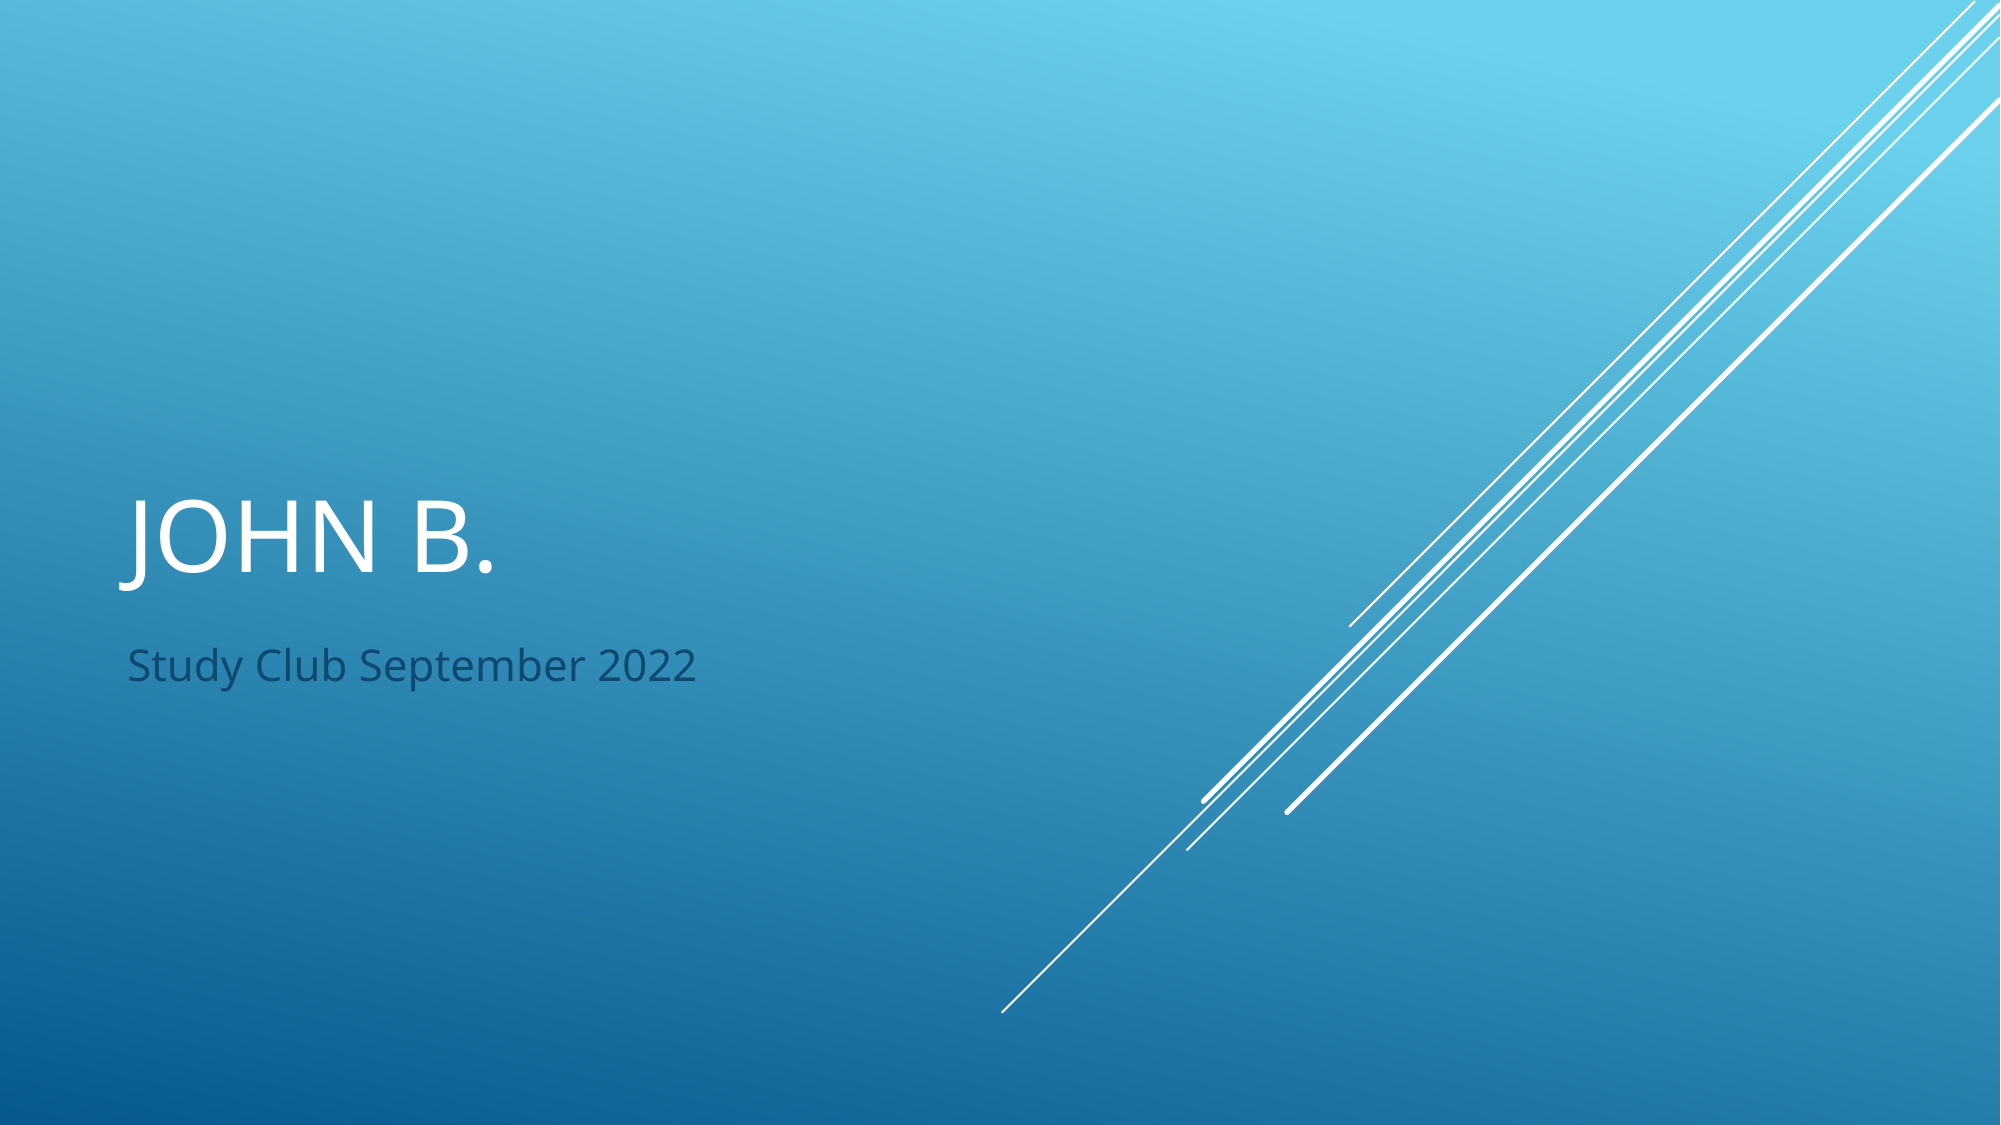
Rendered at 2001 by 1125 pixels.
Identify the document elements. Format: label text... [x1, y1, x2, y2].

subtitle Study Club September 2022 [112, 630, 1163, 950]
title John B. [112, 112, 1425, 600]
